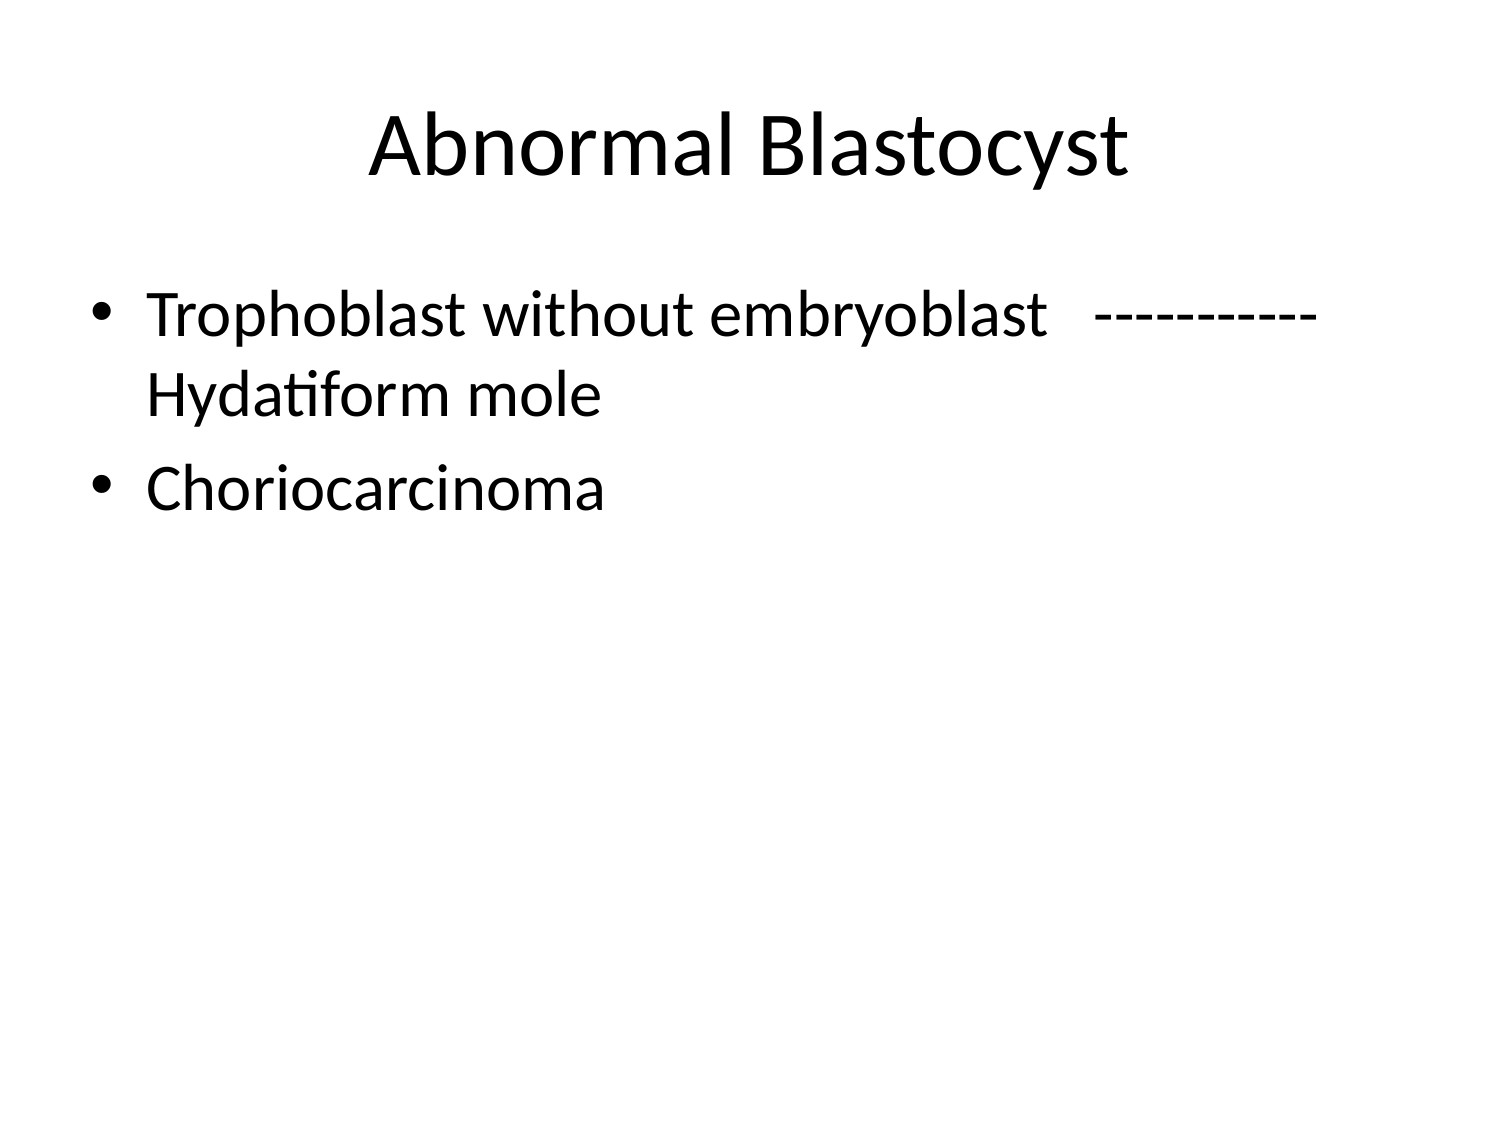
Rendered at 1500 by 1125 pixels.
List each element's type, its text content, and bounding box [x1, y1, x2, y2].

list Trophoblast without embryoblast -----------Hydatiform mole Choriocarcinoma [75, 262, 1425, 1005]
title Abnormal Blastocyst [75, 45, 1425, 233]
